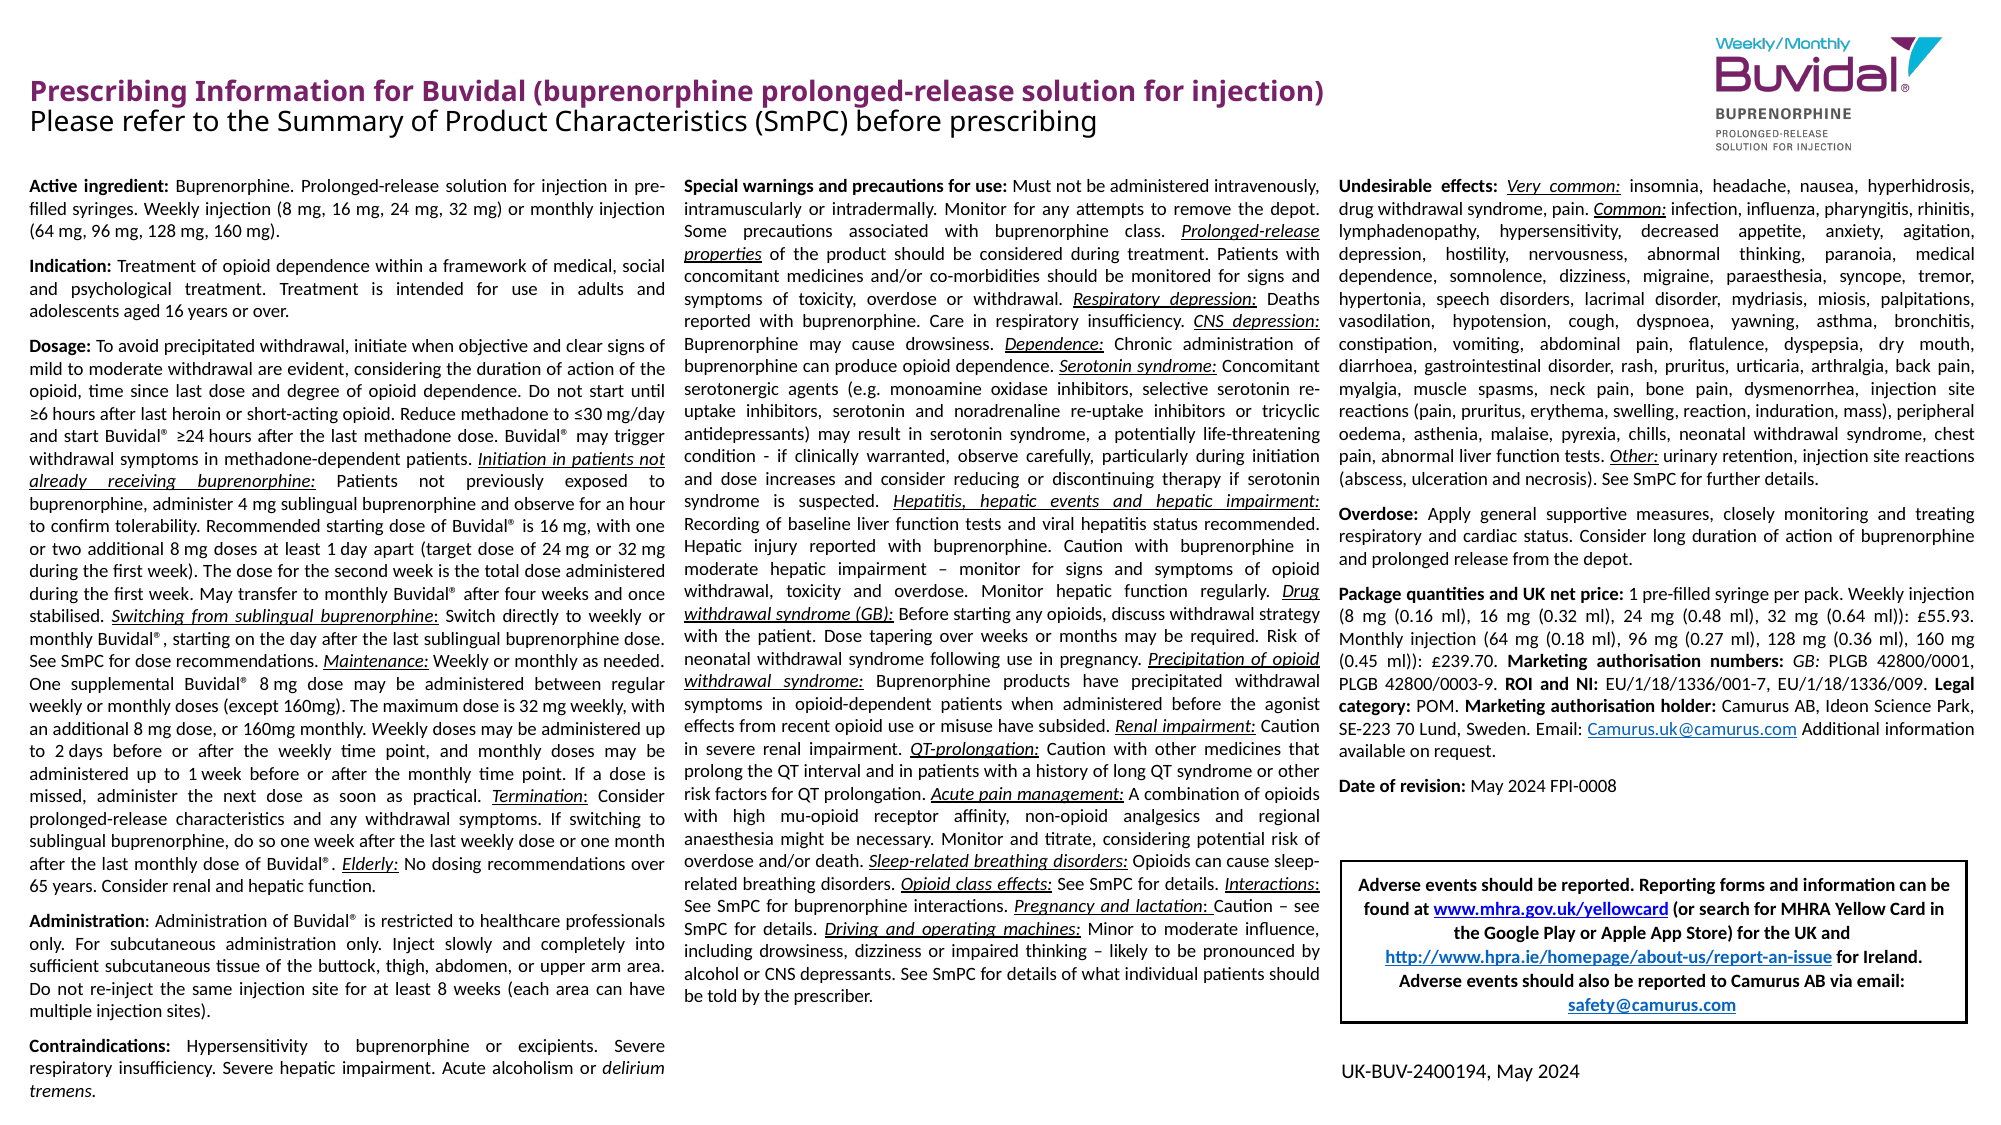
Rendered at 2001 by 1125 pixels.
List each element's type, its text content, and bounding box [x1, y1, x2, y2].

text_box Active ingredient: Buprenorphine. Prolonged-release solution for injection in pre-filled syringes. Weekly injection (8 mg, 16 mg, 24 mg, 32 mg) or monthly injection (64 mg, 96 mg, 128 mg, 160 mg). Indication: Treatment of opioid dependence within a framework of medical, social and psychological treatment. Treatment is intended for use in adults and adolescents aged 16 years or over. Dosage: To avoid precipitated withdrawal, initiate when objective and clear signs of mild to moderate withdrawal are evident, considering the duration of action of the opioid, time since last dose and degree of opioid dependence. Do not start until ≥6 hours after last heroin or short-acting opioid. Reduce methadone to ≤30 mg/day and start Buvidal® ≥24 hours after the last methadone dose. Buvidal® may trigger withdrawal symptoms in methadone-dependent patients. Initiation in patients not already receiving buprenorphine: Patients not previously exposed to buprenorphine, administer 4 mg sublingual buprenorphine and observe for an hour to confirm tolerability. Recommended starting dose of Buvidal® is 16 mg, with one or two additional 8 mg doses at least 1 day apart (target dose of 24 mg or 32 mg during the first week). The dose for the second week is the total dose administered during the first week. May transfer to monthly Buvidal® after four weeks and once stabilised. Switching from sublingual buprenorphine: Switch directly to weekly or monthly Buvidal®, starting on the day after the last sublingual buprenorphine dose. See SmPC for dose recommendations. Maintenance: Weekly or monthly as needed. One supplemental Buvidal® 8 mg dose may be administered between regular weekly or monthly doses (except 160mg). The maximum dose is 32 mg weekly, with an additional 8 mg dose, or 160mg monthly. Weekly doses may be administered up to 2 days before or after the weekly time point, and monthly doses may be administered up to 1 week before or after the monthly time point. If a dose is missed, administer the next dose as soon as practical. Termination: Consider prolonged-release characteristics and any withdrawal symptoms. If switching to sublingual buprenorphine, do so one week after the last weekly dose or one month after the last monthly dose of Buvidal®. Elderly: No dosing recommendations over 65 years. Consider renal and hepatic function. Administration: Administration of Buvidal® is restricted to healthcare professionals only. For subcutaneous administration only. Inject slowly and completely into sufficient subcutaneous tissue of the buttock, thigh, abdomen, or upper arm area. Do not re-inject the same injection site for at least 8 weeks (each area can have multiple injection sites). Contraindications: Hypersensitivity to buprenorphine or excipients. Severe respiratory insufficiency. Severe hepatic impairment. Acute alcoholism or delirium tremens. [14, 166, 680, 1109]
text_box Special warnings and precautions for use: Must not be administered intravenously, intramuscularly or intradermally. Monitor for any attempts to remove the depot. Some precautions associated with buprenorphine class. Prolonged-release properties of the product should be considered during treatment. Patients with concomitant medicines and/or co-morbidities should be monitored for signs and symptoms of toxicity, overdose or withdrawal. Respiratory depression: Deaths reported with buprenorphine. Care in respiratory insufficiency. CNS depression: Buprenorphine may cause drowsiness. Dependence: Chronic administration of buprenorphine can produce opioid dependence. Serotonin syndrome: Concomitant serotonergic agents (e.g. monoamine oxidase inhibitors, selective serotonin re-uptake inhibitors, serotonin and noradrenaline re-uptake inhibitors or tricyclic antidepressants) may result in serotonin syndrome, a potentially life-threatening condition - if clinically warranted, observe carefully, particularly during initiation and dose increases and consider reducing or discontinuing therapy if serotonin syndrome is suspected. Hepatitis, hepatic events and hepatic impairment: Recording of baseline liver function tests and viral hepatitis status recommended. Hepatic injury reported with buprenorphine. Caution with buprenorphine in moderate hepatic impairment – monitor for signs and symptoms of opioid withdrawal, toxicity and overdose. Monitor hepatic function regularly. Drug withdrawal syndrome (GB): Before starting any opioids, discuss withdrawal strategy with the patient. Dose tapering over weeks or months may be required. Risk of neonatal withdrawal syndrome following use in pregnancy. Precipitation of opioid withdrawal syndrome: Buprenorphine products have precipitated withdrawal symptoms in opioid-dependent patients when administered before the agonist effects from recent opioid use or misuse have subsided. Renal impairment: Caution in severe renal impairment. QT-prolongation: Caution with other medicines that prolong the QT interval and in patients with a history of long QT syndrome or other risk factors for QT prolongation. Acute pain management: A combination of opioids with high mu-opioid receptor affinity, non-opioid analgesics and regional anaesthesia might be necessary. Monitor and titrate, considering potential risk of overdose and/or death. Sleep-related breathing disorders: Opioids can cause sleep-related breathing disorders. Opioid class effects: See SmPC for details. Interactions: See SmPC for buprenorphine interactions. Pregnancy and lactation: Caution – see SmPC for details. Driving and operating machines: Minor to moderate influence, including drowsiness, dizziness or impaired thinking – likely to be pronounced by alcohol or CNS depressants. See SmPC for details of what individual patients should be told by the prescriber. [669, 166, 1335, 1014]
text_box Undesirable effects: Very common: insomnia, headache, nausea, hyperhidrosis, drug withdrawal syndrome, pain. Common: infection, influenza, pharyngitis, rhinitis, lymphadenopathy, hypersensitivity, decreased appetite, anxiety, agitation, depression, hostility, nervousness, abnormal thinking, paranoia, medical dependence, somnolence, dizziness, migraine, paraesthesia, syncope, tremor, hypertonia, speech disorders, lacrimal disorder, mydriasis, miosis, palpitations, vasodilation, hypotension, cough, dyspnoea, yawning, asthma, bronchitis, constipation, vomiting, abdominal pain, flatulence, dyspepsia, dry mouth, diarrhoea, gastrointestinal disorder, rash, pruritus, urticaria, arthralgia, back pain, myalgia, muscle spasms, neck pain, bone pain, dysmenorrhea, injection site reactions (pain, pruritus, erythema, swelling, reaction, induration, mass), peripheral oedema, asthenia, malaise, pyrexia, chills, neonatal withdrawal syndrome, chest pain, abnormal liver function tests. Other: urinary retention, injection site reactions (abscess, ulceration and necrosis). See SmPC for further details. Overdose: Apply general supportive measures, closely monitoring and treating respiratory and cardiac status. Consider long duration of action of buprenorphine and prolonged release from the depot. Package quantities and UK net price: 1 pre-filled syringe per pack. Weekly injection (8 mg (0.16 ml), 16 mg (0.32 ml), 24 mg (0.48 ml), 32 mg (0.64 ml)): £55.93. Monthly injection (64 mg (0.18 ml), 96 mg (0.27 ml), 128 mg (0.36 ml), 160 mg (0.45 ml)): £239.70. Marketing authorisation numbers: GB: PLGB 42800/0001, PLGB 42800/0003-9. ROI and NI: EU/1/18/1336/001-7, EU/1/18/1336/009. Legal category: POM. Marketing authorisation holder: Camurus AB, Ideon Science Park, SE-223 70 Lund, Sweden. Email: Camurus.uk@camurus.com Additional information available on request. Date of revision: May 2024 FPI-0008 [1324, 166, 1990, 804]
text_box UK-BUV-2400194, May 2024 [1326, 1050, 1781, 1091]
text_box [1340, 860, 1968, 1024]
picture [1685, 3, 1952, 176]
title Prescribing Information for Buvidal (buprenorphine prolonged-release solution for injection) Please refer to the Summary of Product Characteristics (SmPC) before prescribing [14, 39, 1685, 146]
text_box Adverse events should be reported. Reporting forms and information can be found at www.mhra.gov.uk/yellowcard (or search for MHRA Yellow Card in the Google Play or Apple App Store) for the UK and http://www.hpra.ie/homepage/about-us/report-an-issue for Ireland. Adverse events should also be reported to Camurus AB via email: safety@camurus.com [1342, 863, 1966, 1023]
